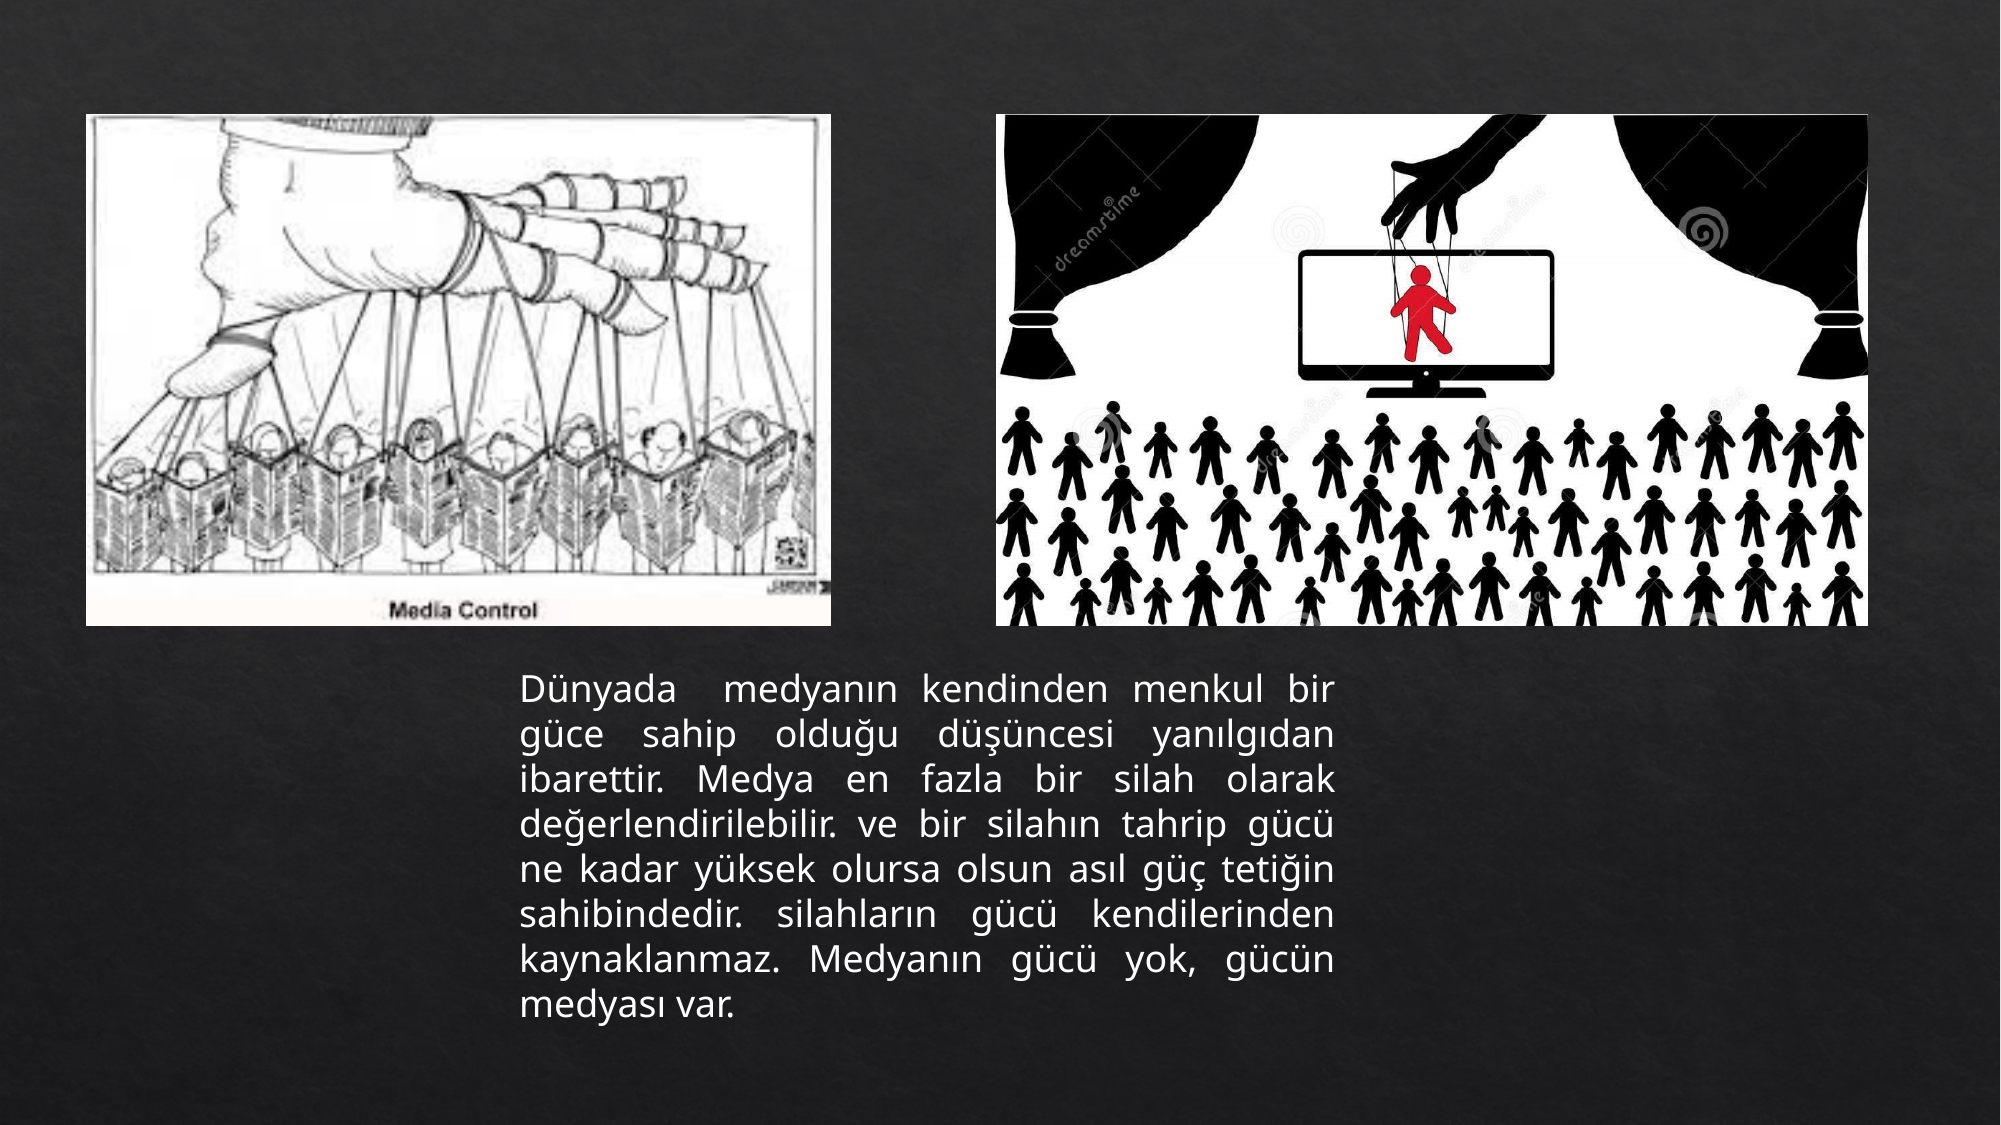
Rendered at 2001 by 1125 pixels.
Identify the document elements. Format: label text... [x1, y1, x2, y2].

picture [86, 114, 831, 626]
text_box Dünyada medyanın kendinden menkul bir güce sahip olduğu düşüncesi yanılgıdan ibarettir. Medya en fazla bir silah olarak değerlendirilebilir. ve bir silahın tahrip gücü ne kadar yüksek olursa olsun asıl güç tetiğin sahibindedir. silahların gücü kendilerinden kaynaklanmaz. Medyanın gücü yok, gücün medyası var. [504, 657, 1351, 1033]
picture [996, 114, 1868, 626]
